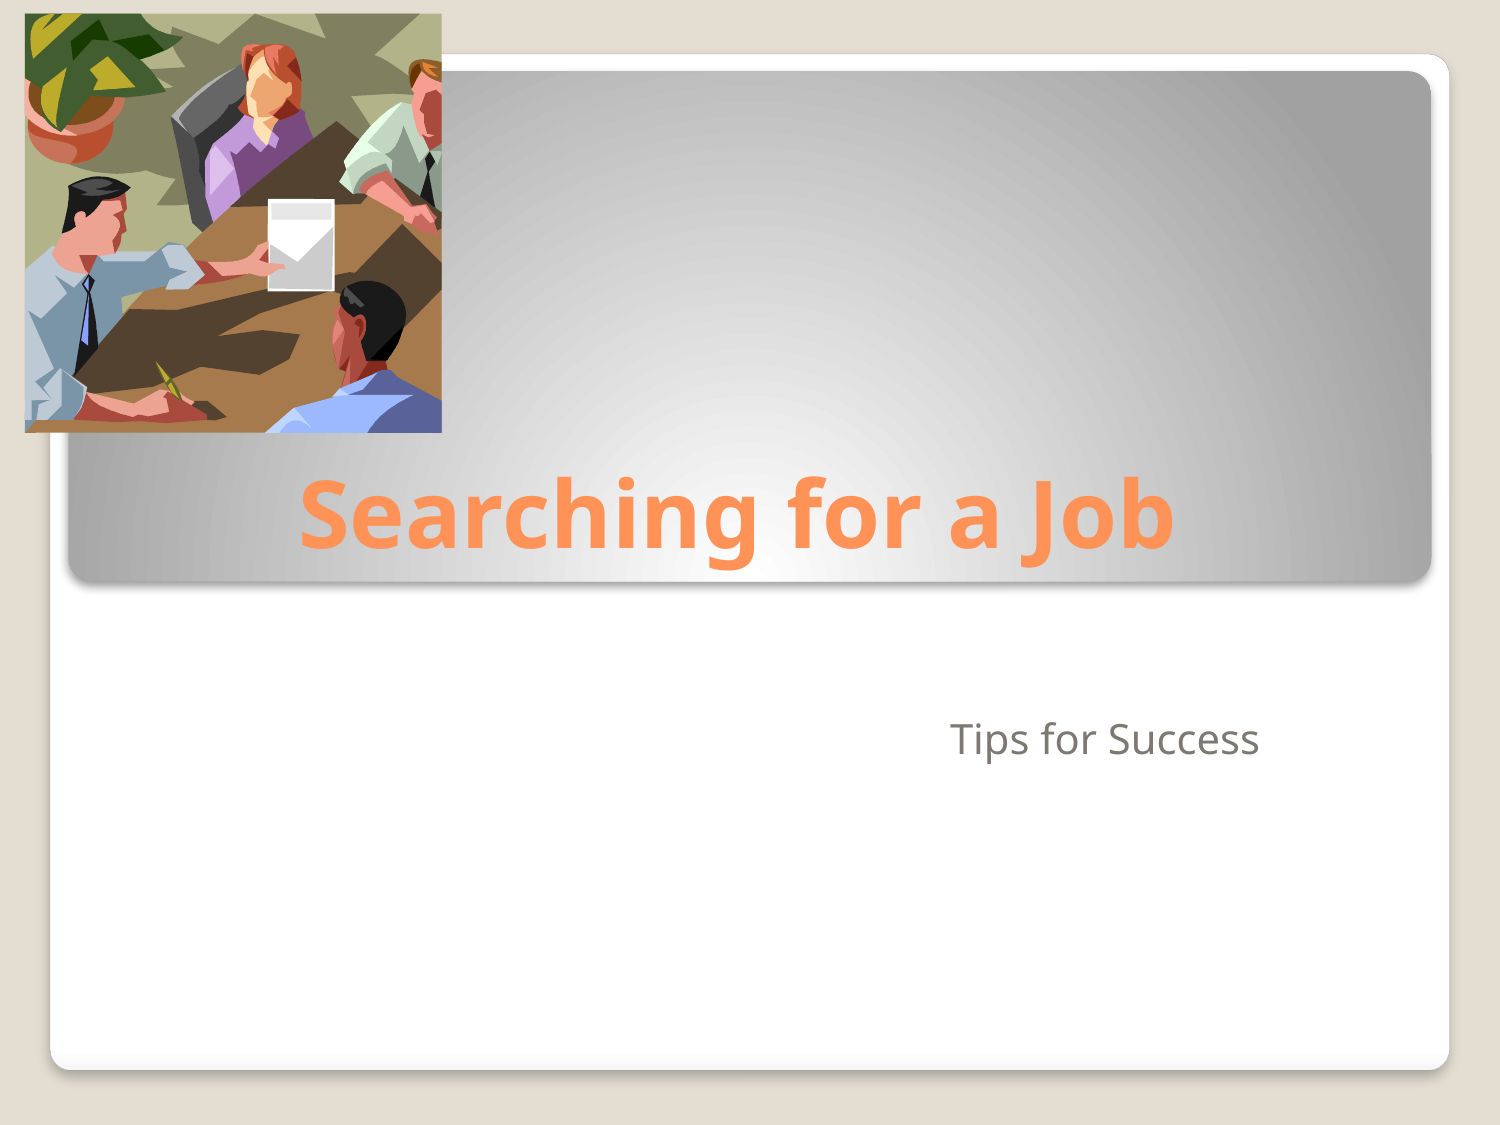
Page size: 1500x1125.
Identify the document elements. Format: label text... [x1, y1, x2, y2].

subtitle Tips for Success [225, 712, 1275, 925]
title Searching for a Job [112, 375, 1388, 688]
picture [24, 8, 448, 438]
